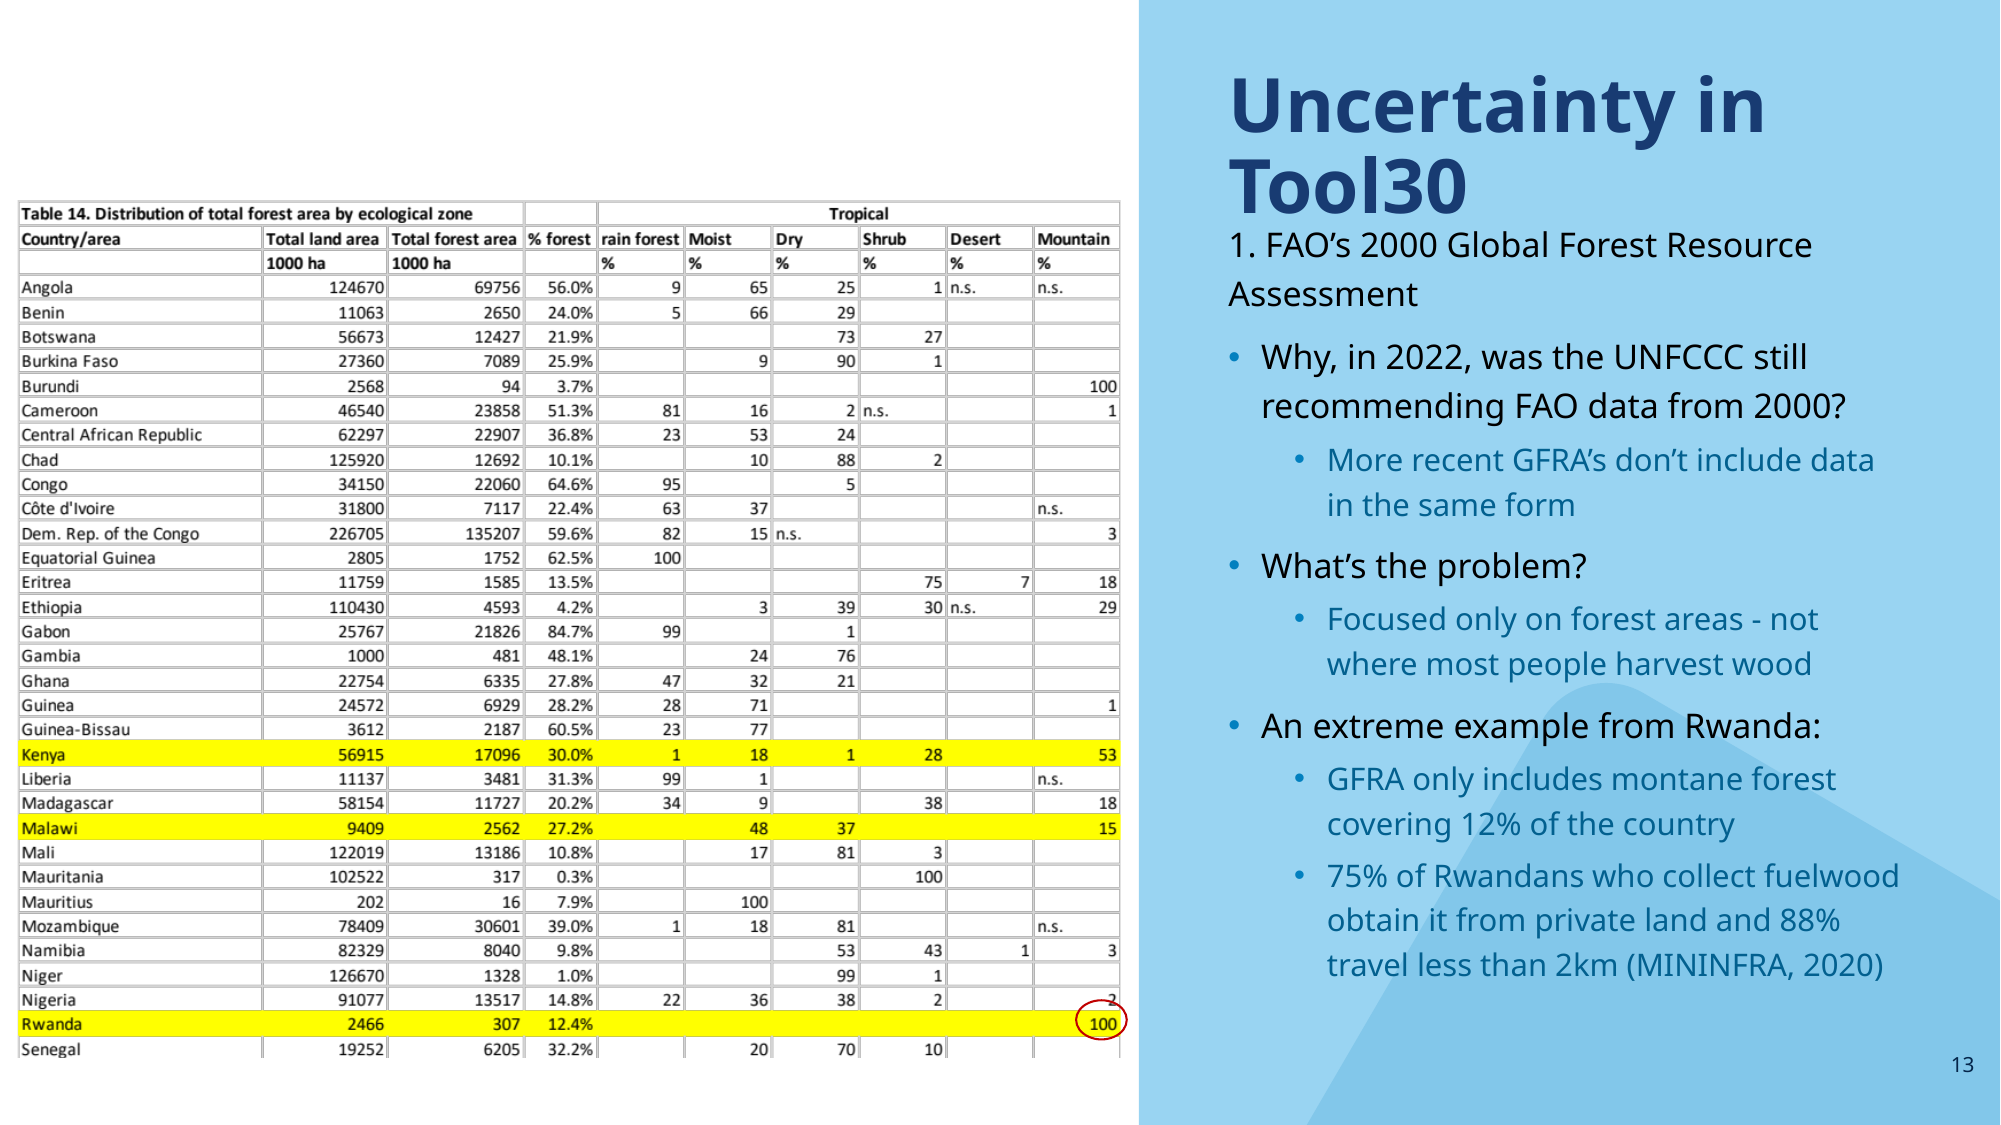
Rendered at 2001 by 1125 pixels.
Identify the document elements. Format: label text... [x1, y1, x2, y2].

list 1. FAO’s 2000 Global Forest Resource Assessment Why, in 2022, was the UNFCCC still recommending FAO data from 2000? More recent GFRA’s don’t include data in the same form What’s the problem? Focused only on forest areas - not where most people harvest wood An extreme example from Rwanda: GFRA only includes montane forest covering 12% of the country 75% of Rwandans who collect fuelwood obtain it from private land and 88% travel less than 2km (MININFRA, 2020) [1213, 240, 1925, 1040]
text_box [1121, 1007, 1127, 1033]
slide_number 13 [1925, 1026, 2000, 1107]
title Uncertainty in Tool30 [1213, 58, 1925, 240]
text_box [17, 200, 1121, 1058]
